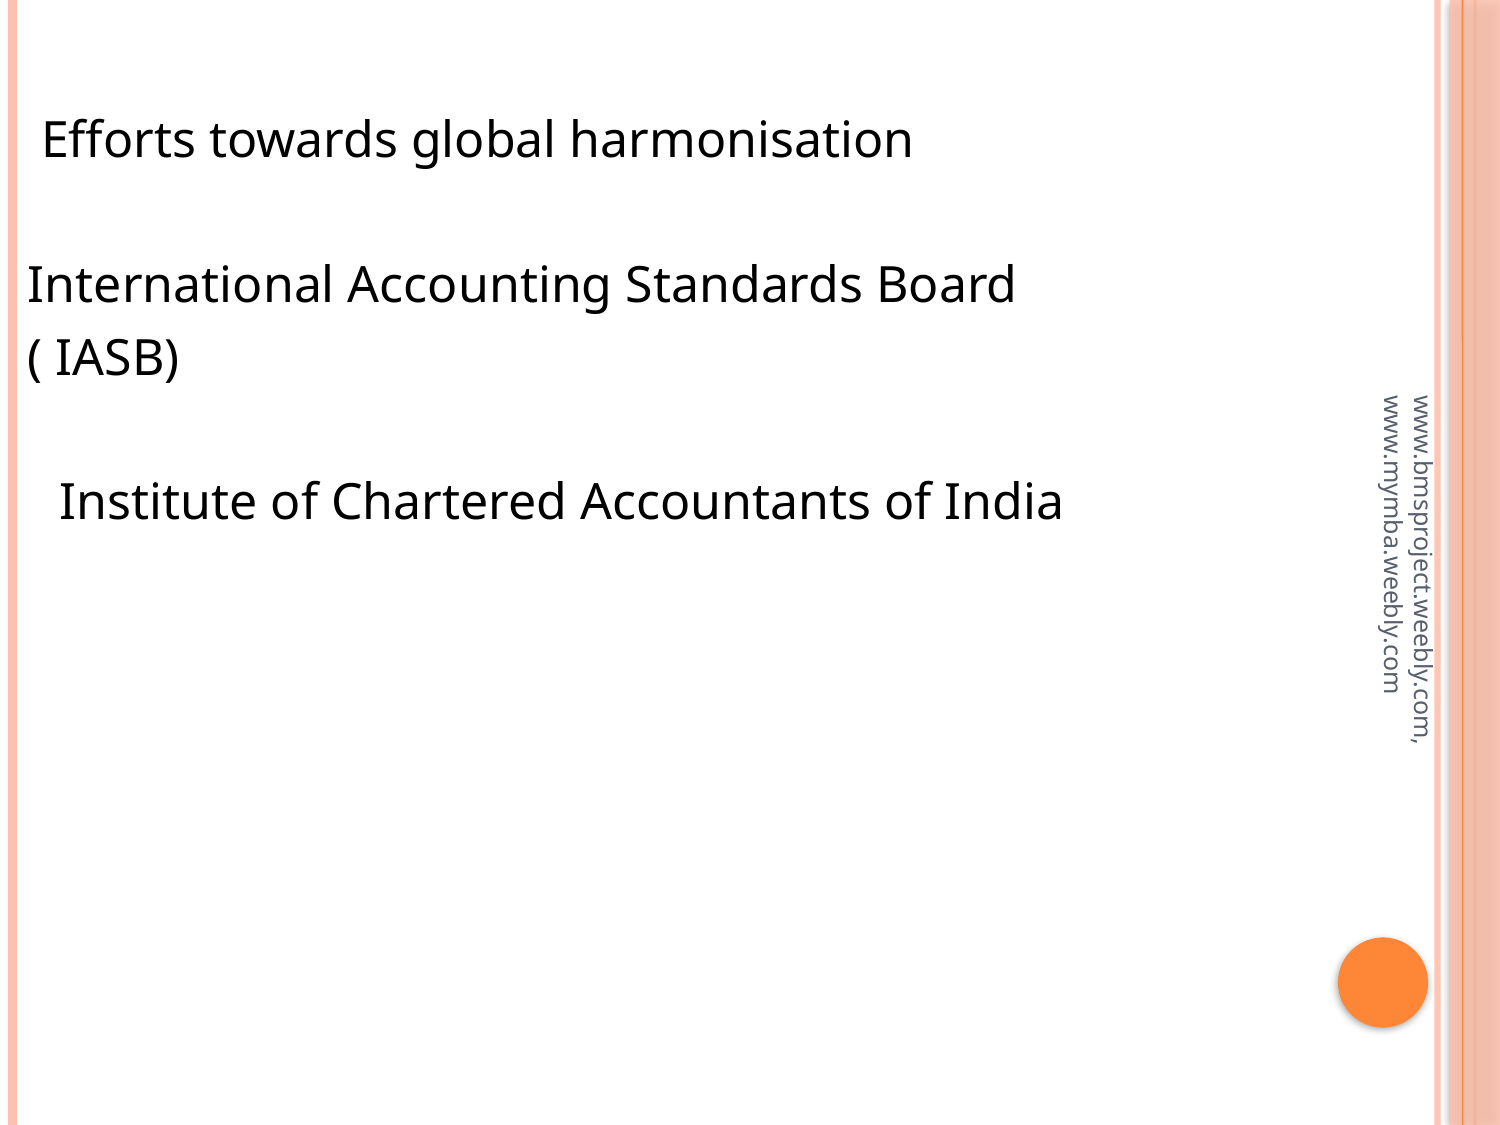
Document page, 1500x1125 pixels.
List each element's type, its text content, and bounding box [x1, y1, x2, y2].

footer www.bmsproject.weebly.com, www.mymba.weebly.com [1379, 380, 1440, 906]
list Efforts towards global harmonisation International Accounting Standards Board ( IASB) Institute of Chartered Accountants of India [0, 99, 1500, 1125]
